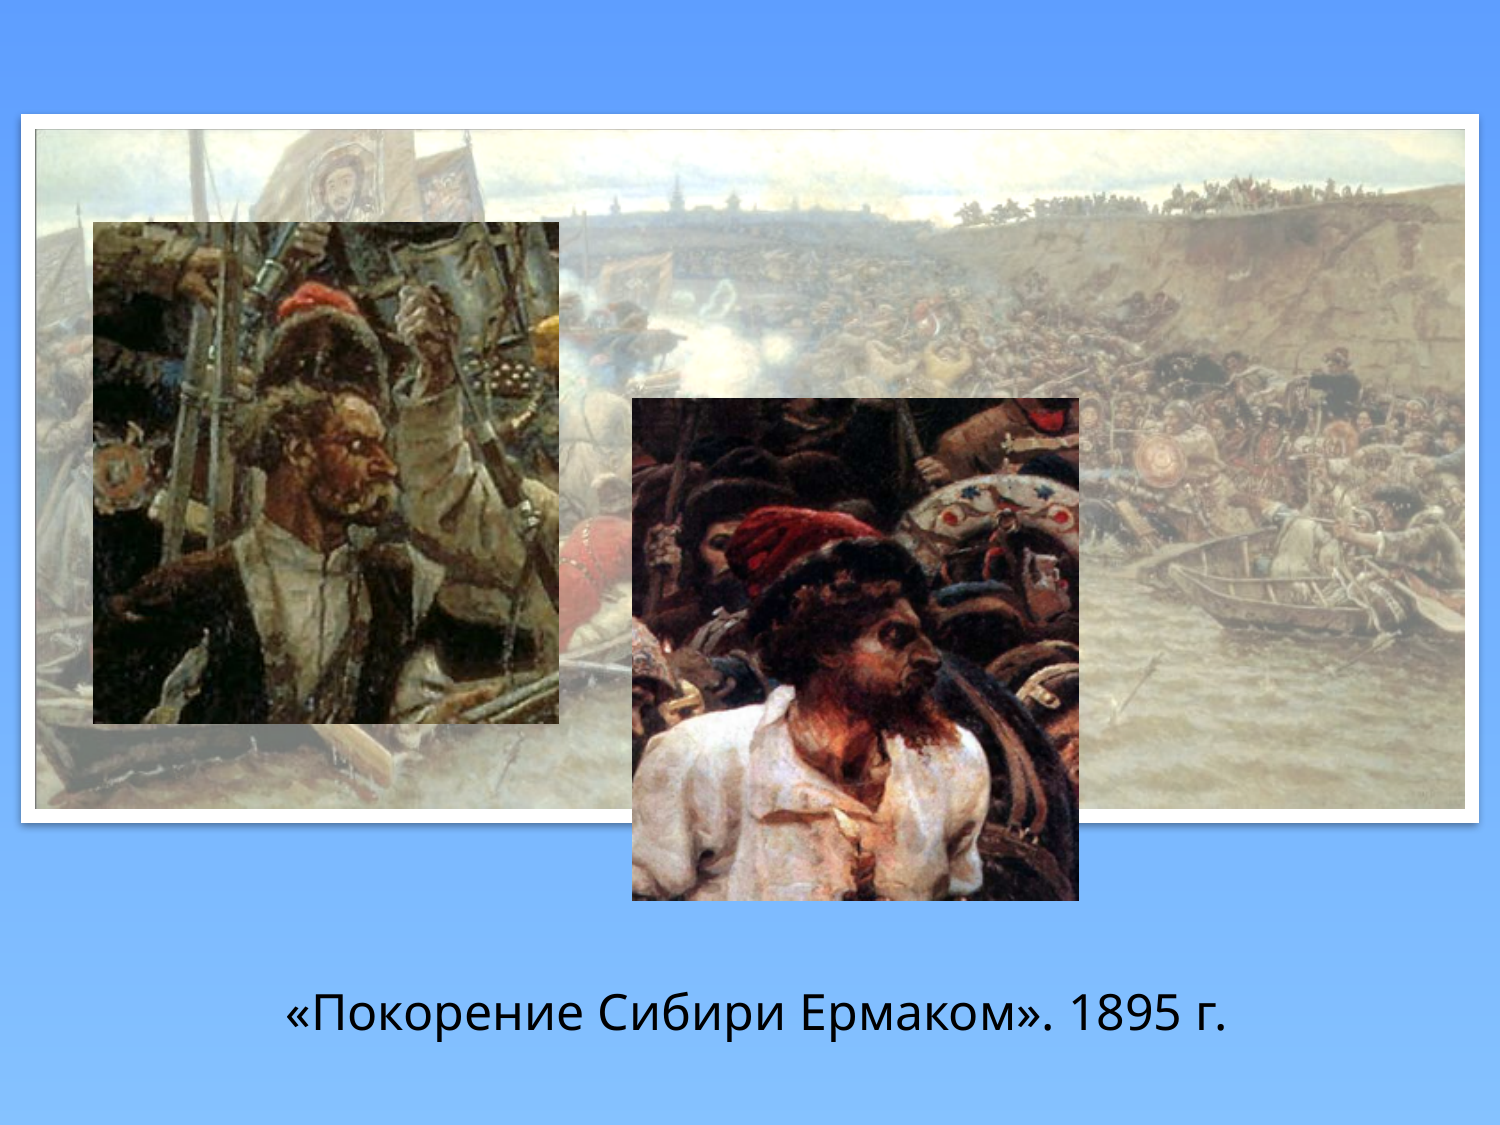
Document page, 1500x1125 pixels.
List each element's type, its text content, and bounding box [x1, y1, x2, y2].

picture [34, 128, 1466, 901]
text_box «Покорение Сибири Ермаком». 1895 г. [81, 972, 1432, 1076]
